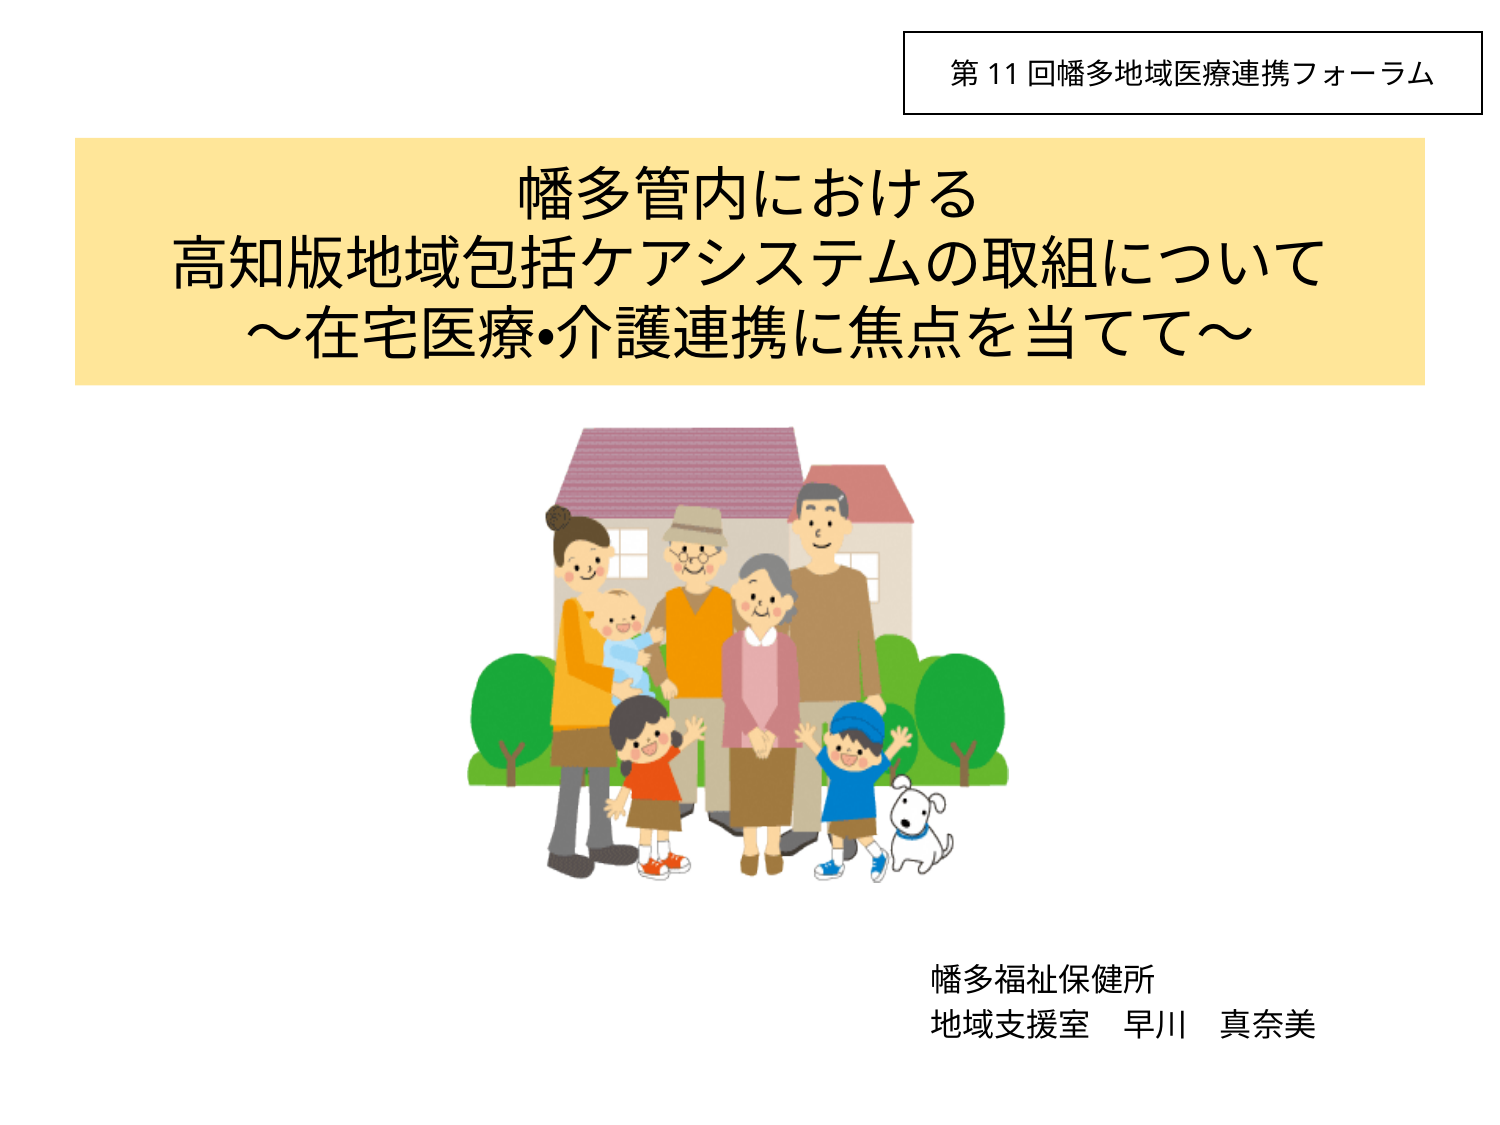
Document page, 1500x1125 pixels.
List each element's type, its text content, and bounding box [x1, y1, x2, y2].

subtitle 幡多福祉保健所 地域支援室 早川 真奈美 [915, 952, 1459, 1051]
text_box 第11回幡多地域医療連携フォーラム [903, 31, 1483, 115]
title 幡多管内における 高知版地域包括ケアシステムの取組について ～在宅医療・介護連携に焦点を当てて～ [75, 137, 1425, 386]
picture [466, 426, 1009, 883]
